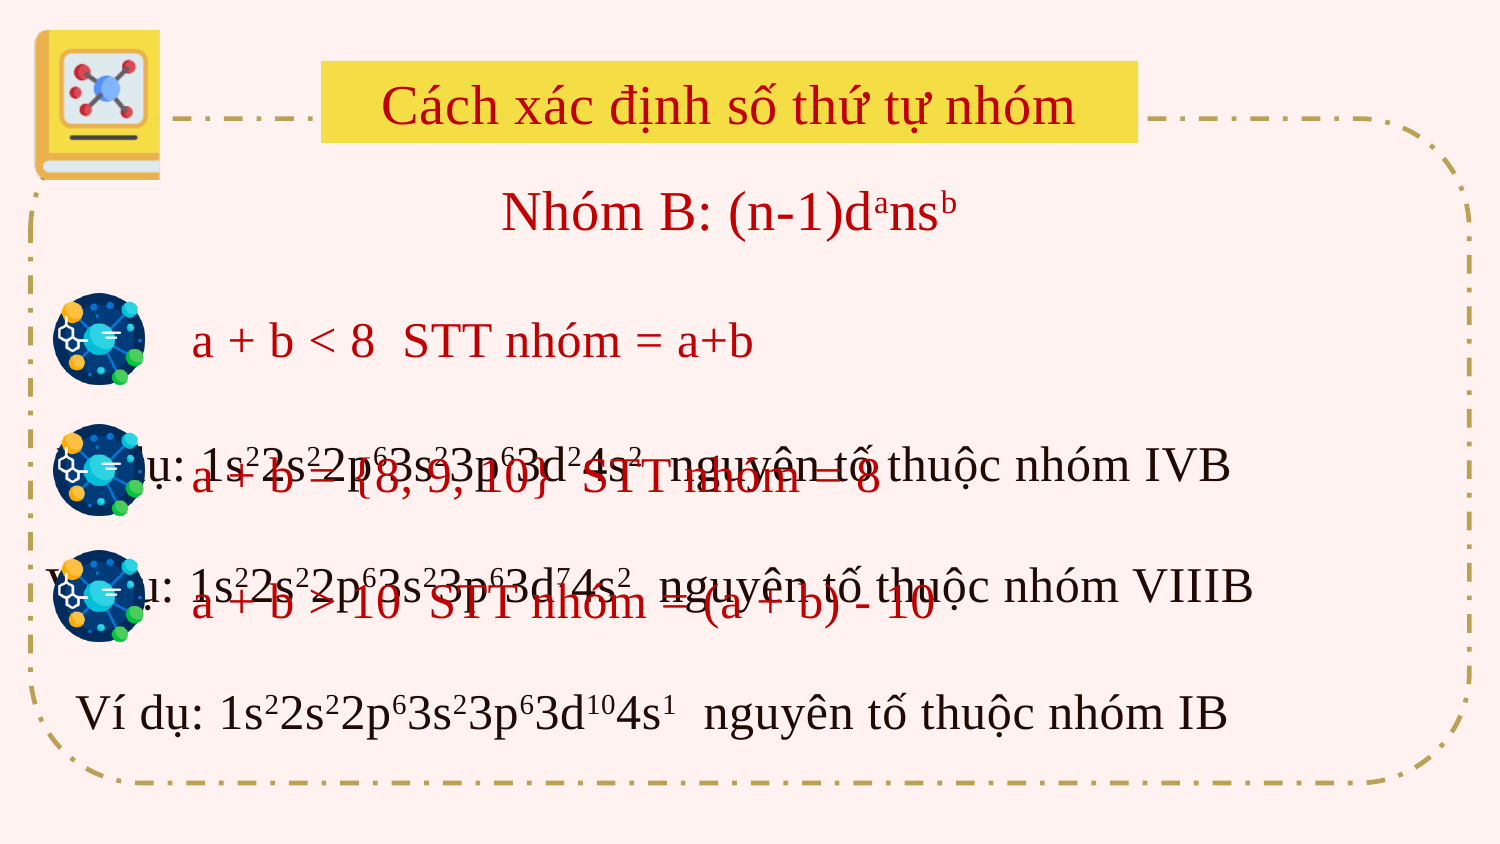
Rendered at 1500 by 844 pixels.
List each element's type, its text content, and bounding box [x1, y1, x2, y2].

picture [53, 292, 145, 385]
text_box [28, 116, 1472, 786]
picture [21, 29, 173, 181]
text_box Nhóm B: (n-1)dansb [434, 167, 1025, 250]
picture [53, 550, 145, 642]
picture [53, 424, 145, 516]
text_box Cách xác định số thứ tự nhóm [321, 60, 1139, 143]
